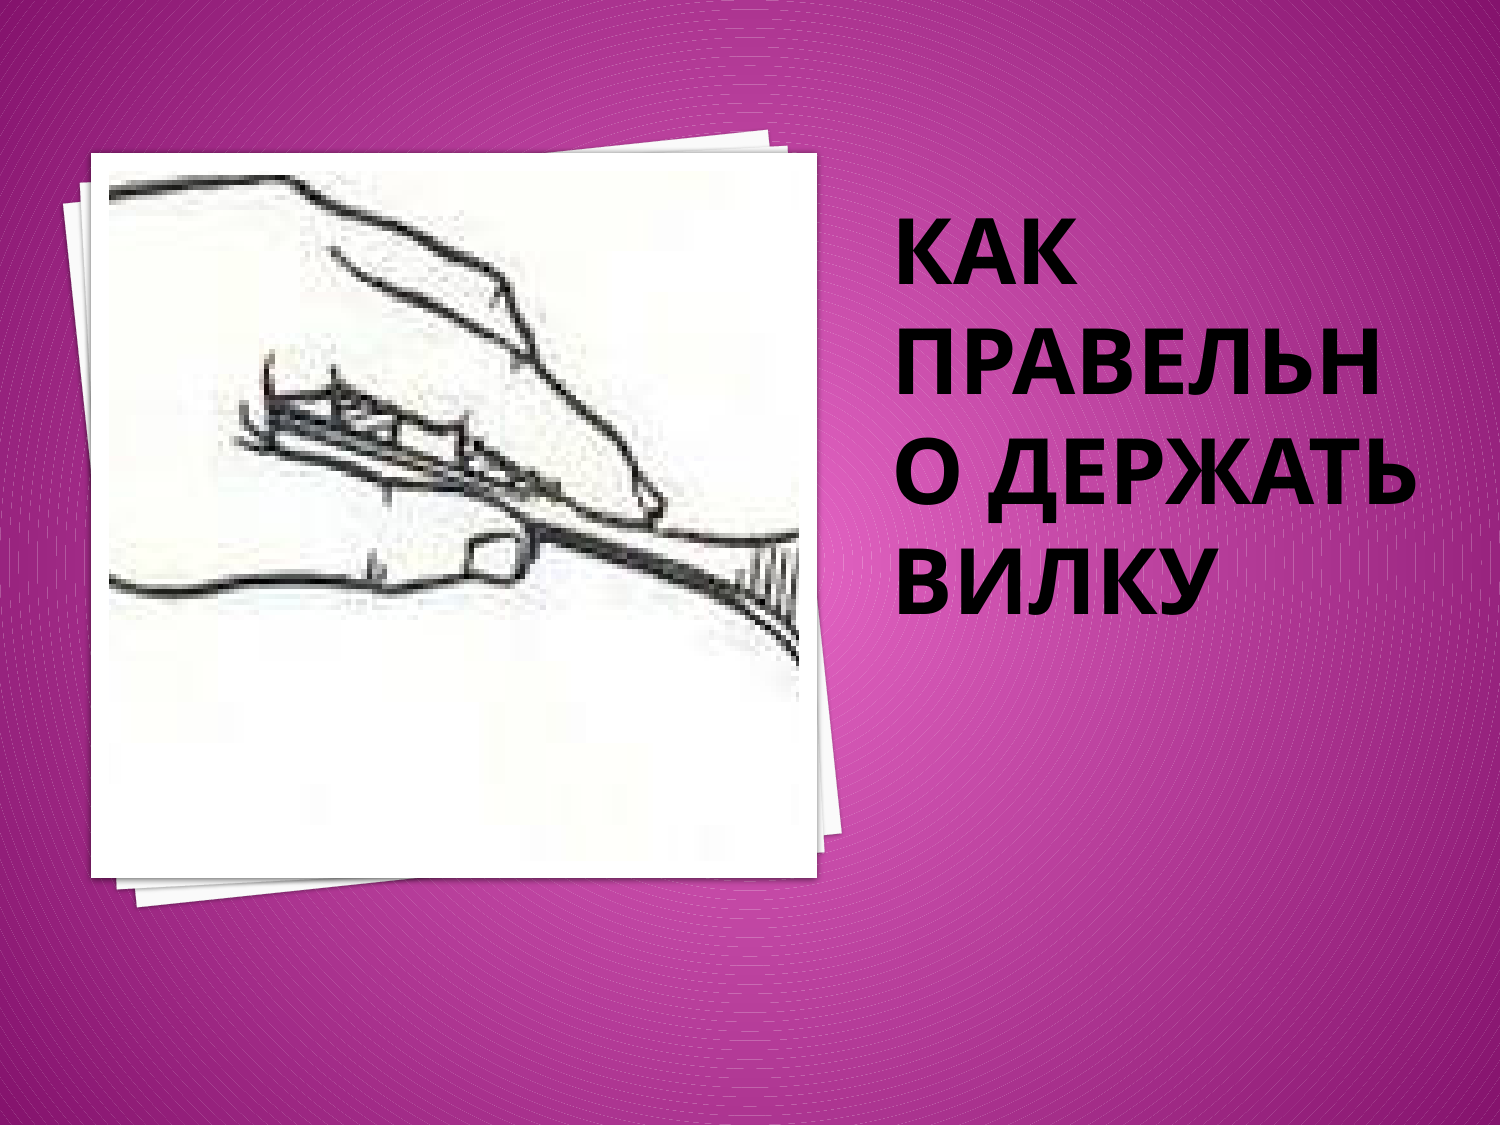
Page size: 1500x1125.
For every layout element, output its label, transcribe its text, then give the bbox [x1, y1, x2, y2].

picture [108, 170, 800, 862]
title Как правельно держать вилку [884, 187, 1447, 633]
